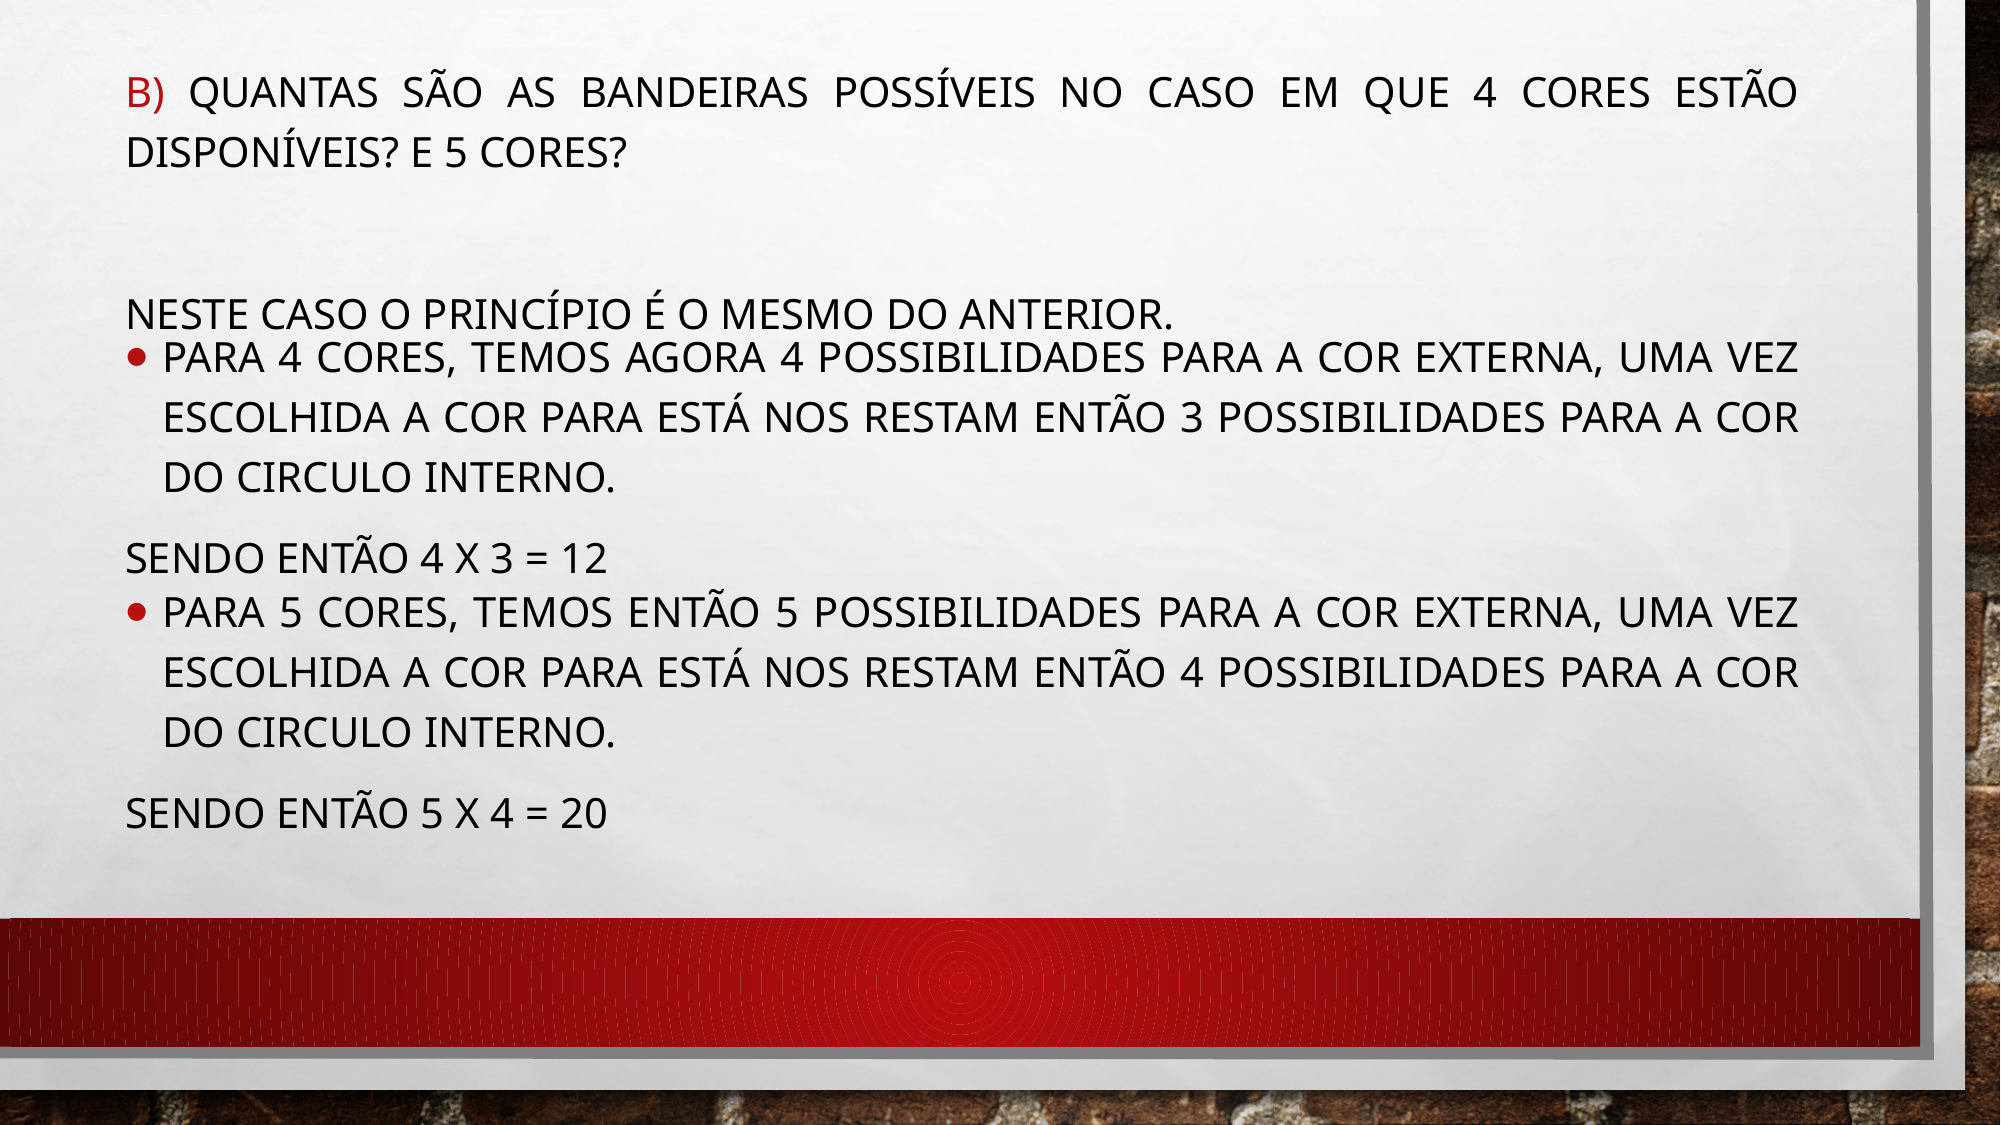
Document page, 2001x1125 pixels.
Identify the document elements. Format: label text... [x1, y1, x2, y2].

text_box Para 5 cores, temos então 5 possibilidades para a cor externa, uma vez escolhida a cor para está nos restam então 4 possibilidades para a cor do circulo interno. Sendo então 5 x 4 = 20 [109, 560, 1816, 853]
picture [0, 0, 2000, 1125]
text_box Para 4 cores, temos agora 4 possibilidades para a cor externa, uma vez escolhida a cor para está nos restam então 3 possibilidades para a cor do circulo interno. Sendo então 4 x 3 = 12 [109, 305, 1816, 560]
list b) Quantas são as bandeiras possíveis no caso em que 4 cores estão disponíveis? E 5 cores? Neste caso o princípio é o mesmo do anterior. [110, 50, 1816, 305]
